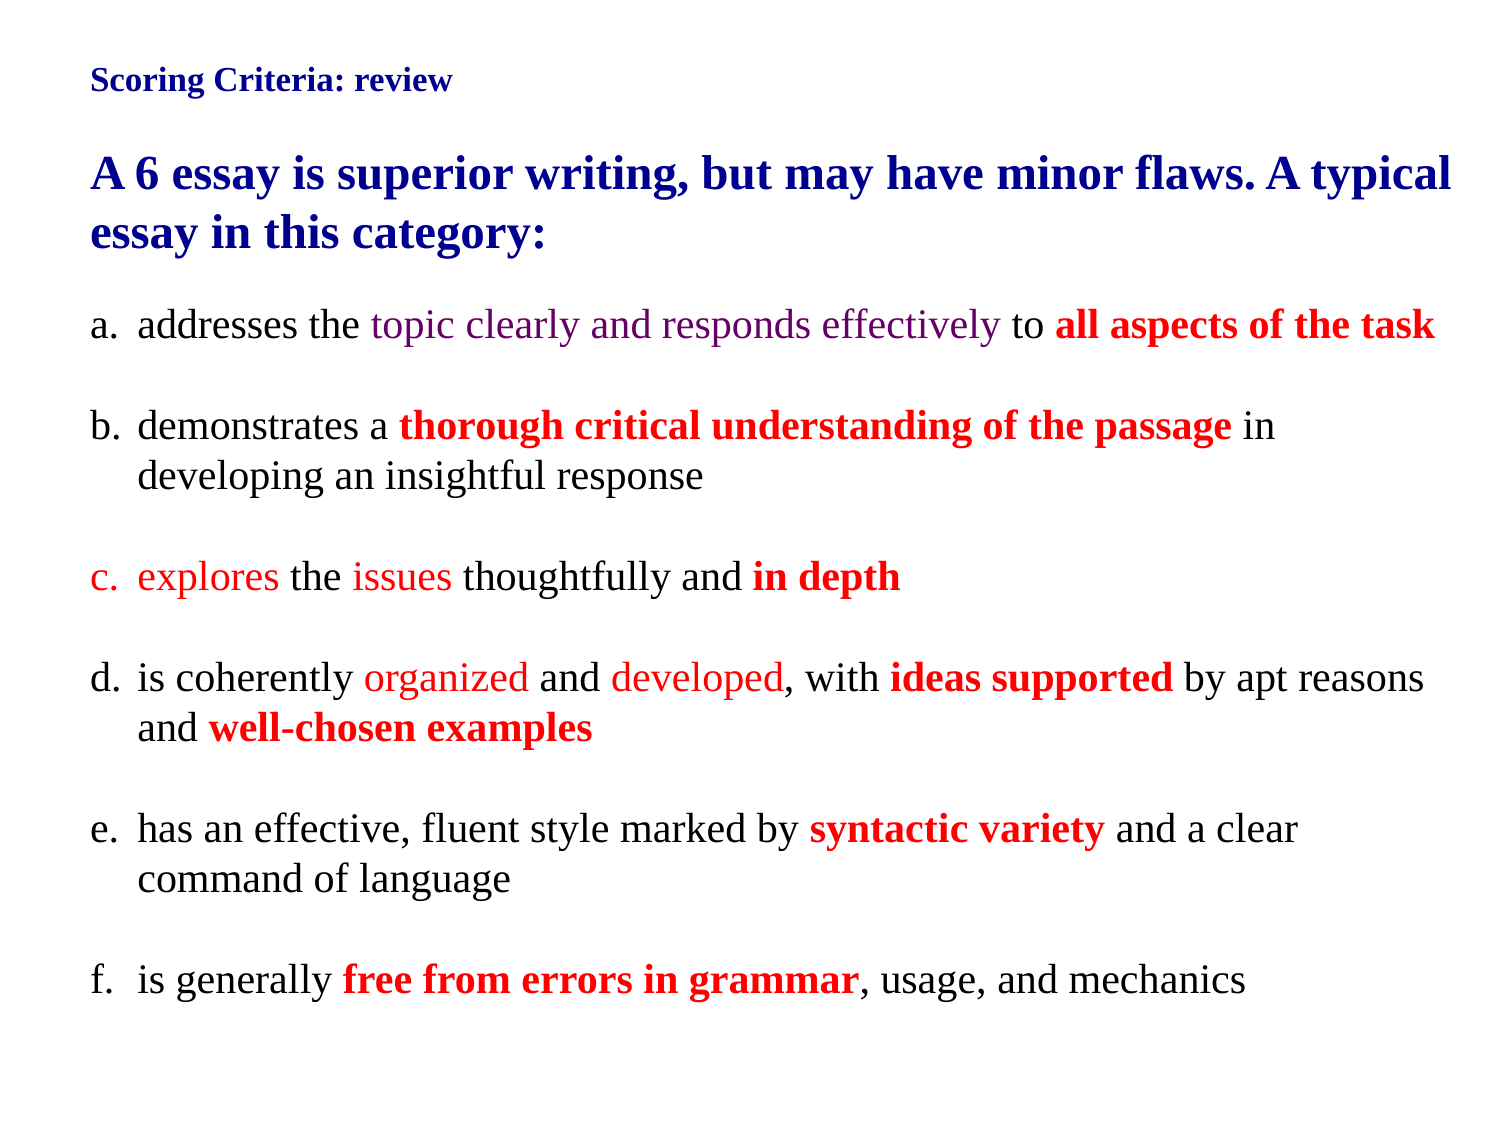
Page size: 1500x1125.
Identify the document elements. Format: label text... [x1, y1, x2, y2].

list Scoring Criteria: review A 6 essay is superior writing, but may have minor flaws. A typical essay in this category: addresses the topic clearly and responds effectively to all aspects of the task demonstrates a thorough critical understanding of the passage in developing an insightful response explores the issues thoughtfully and in depth is coherently organized and developed, with ideas supported by apt reasons and well-chosen examples has an effective, fluent style marked by syntactic variety and a clear command of language is generally free from errors in grammar, usage, and mechanics [75, 48, 1469, 1078]
